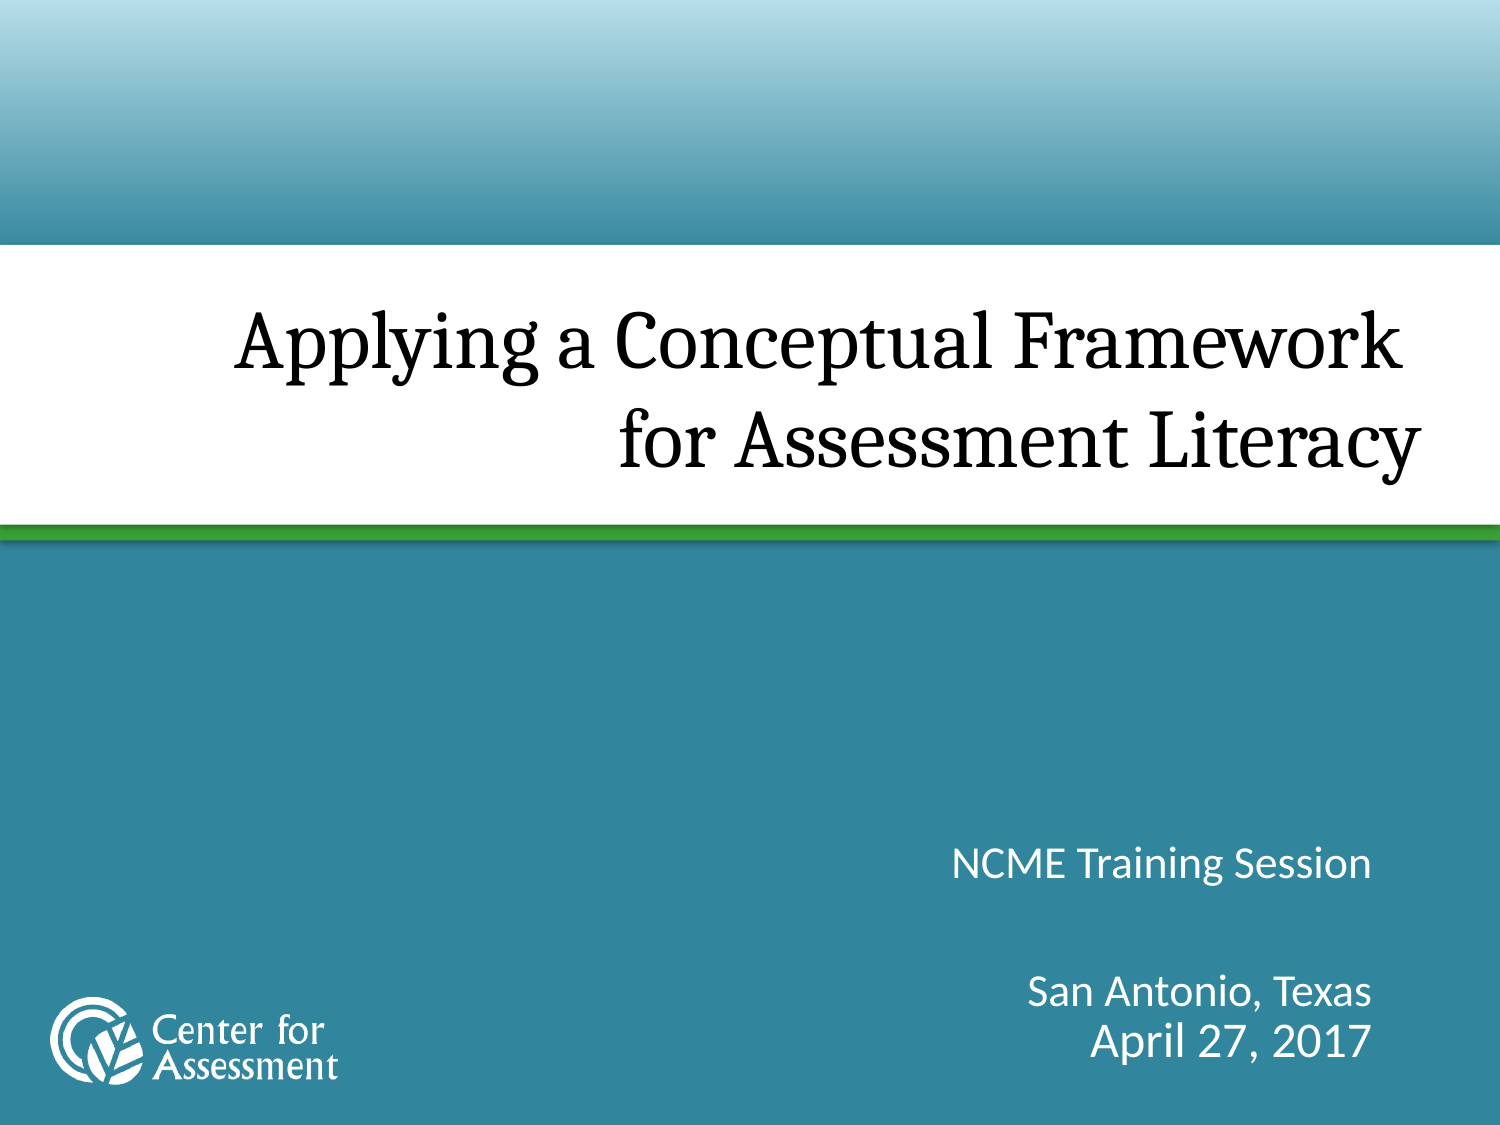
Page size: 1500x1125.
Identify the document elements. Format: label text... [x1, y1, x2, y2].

list April 27, 2017 [975, 999, 1388, 1075]
picture [50, 968, 338, 1113]
list NCME Training Session San Antonio, Texas [312, 825, 1388, 975]
title Applying a Conceptual Framework for Assessment Literacy [45, 264, 1437, 506]
